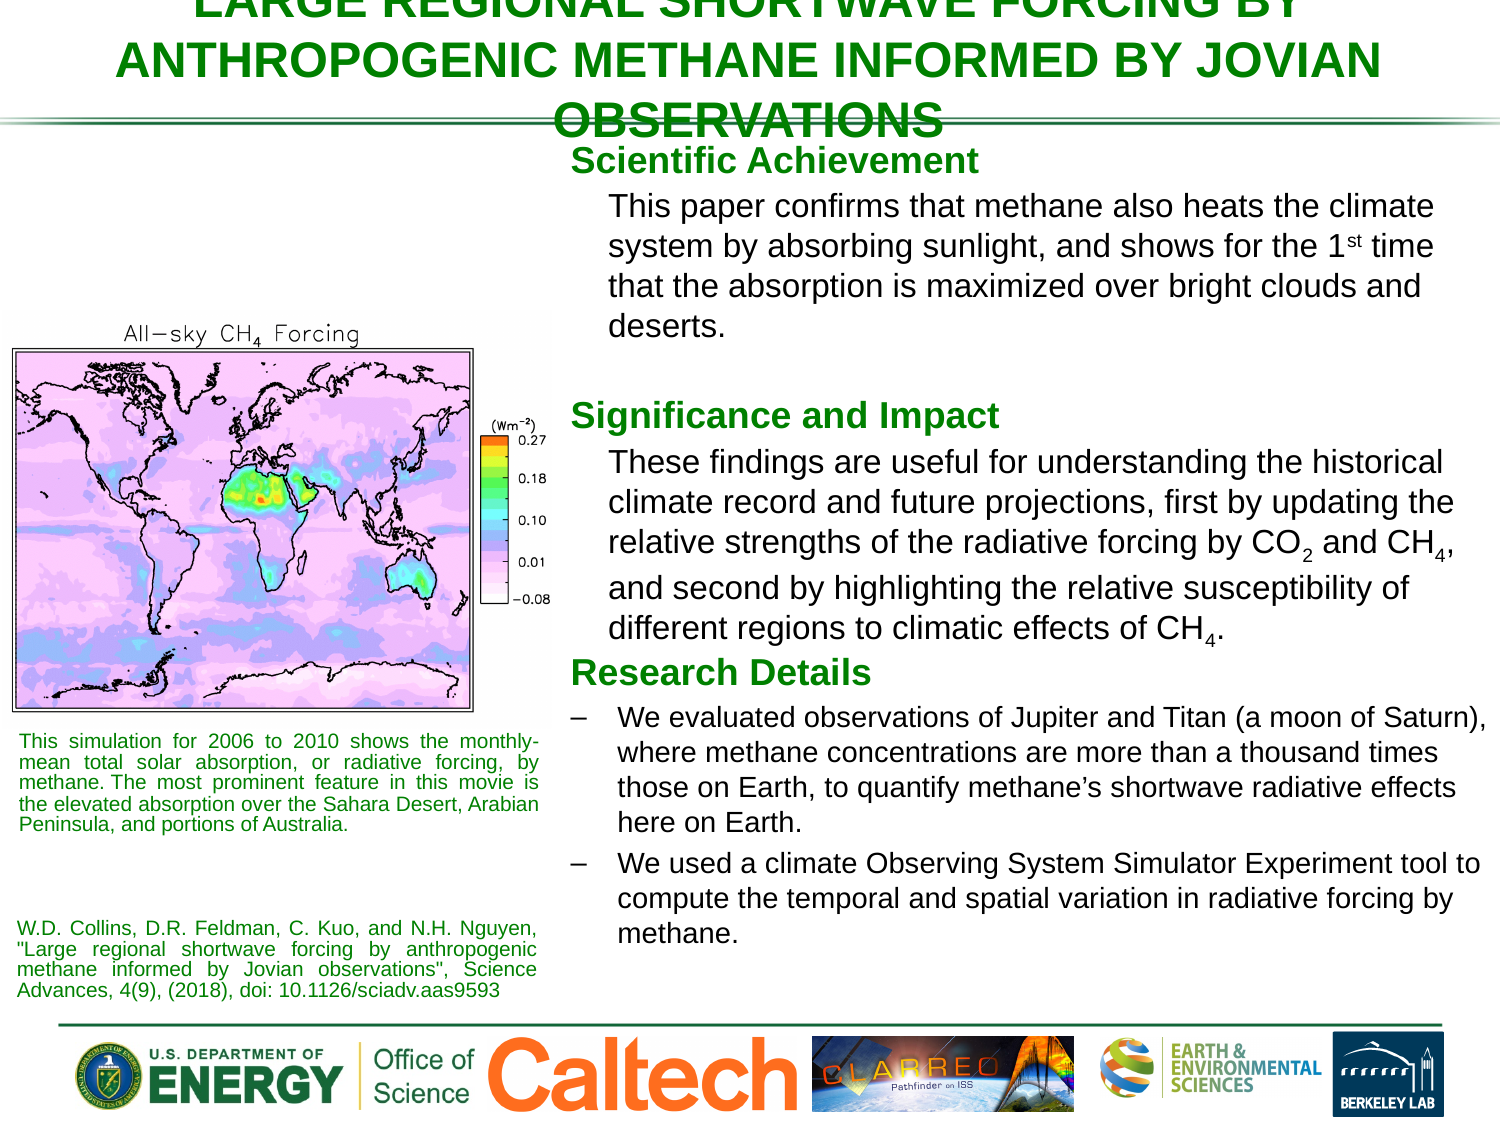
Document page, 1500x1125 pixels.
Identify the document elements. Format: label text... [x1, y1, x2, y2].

list These findings are useful for understanding the historical climate record and future projections, first by updating the relative strengths of the radiative forcing by CO2 and CH4, and second by highlighting the relative susceptibility of different regions to climatic effects of CH4. [557, 433, 1500, 633]
list W.D. Collins, D.R. Feldman, C. Kuo, and N.H. Nguyen, "Large regional shortwave forcing by anthropogenic methane informed by Jovian observations", Science Advances, 4(9), (2018), doi: 10.1126/sciadv.aas9593 [2, 911, 552, 1024]
picture [930, 411, 938, 425]
list We evaluated observations of Jupiter and Titan (a moon of Saturn), where methane concentrations are more than a thousand times those on Earth, to quantify methane’s shortwave radiative effects here on Earth. We used a climate Observing System Simulator Experiment tool to compute the temporal and spatial variation in radiative forcing by methane. [555, 691, 1500, 1025]
picture [0, 0, 1500, 1125]
text_box This simulation for 2006 to 2010 shows the monthly-mean total solar absorption, or radiative forcing, by methane. The most prominent feature in this movie is the elevated absorption over the Sahara Desert, Arabian Peninsula, and portions of Australia. [3, 736, 554, 838]
list This paper confirms that methane also heats the climate system by absorbing sunlight, and shows for the 1st time that the absorption is maximized over bright clouds and deserts. [555, 176, 1500, 377]
title Large Regional Shortwave Forcing by Anthropogenic Methane Informed by Jovian Observations [59, 0, 1438, 116]
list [2, 310, 553, 729]
picture [613, 411, 621, 424]
